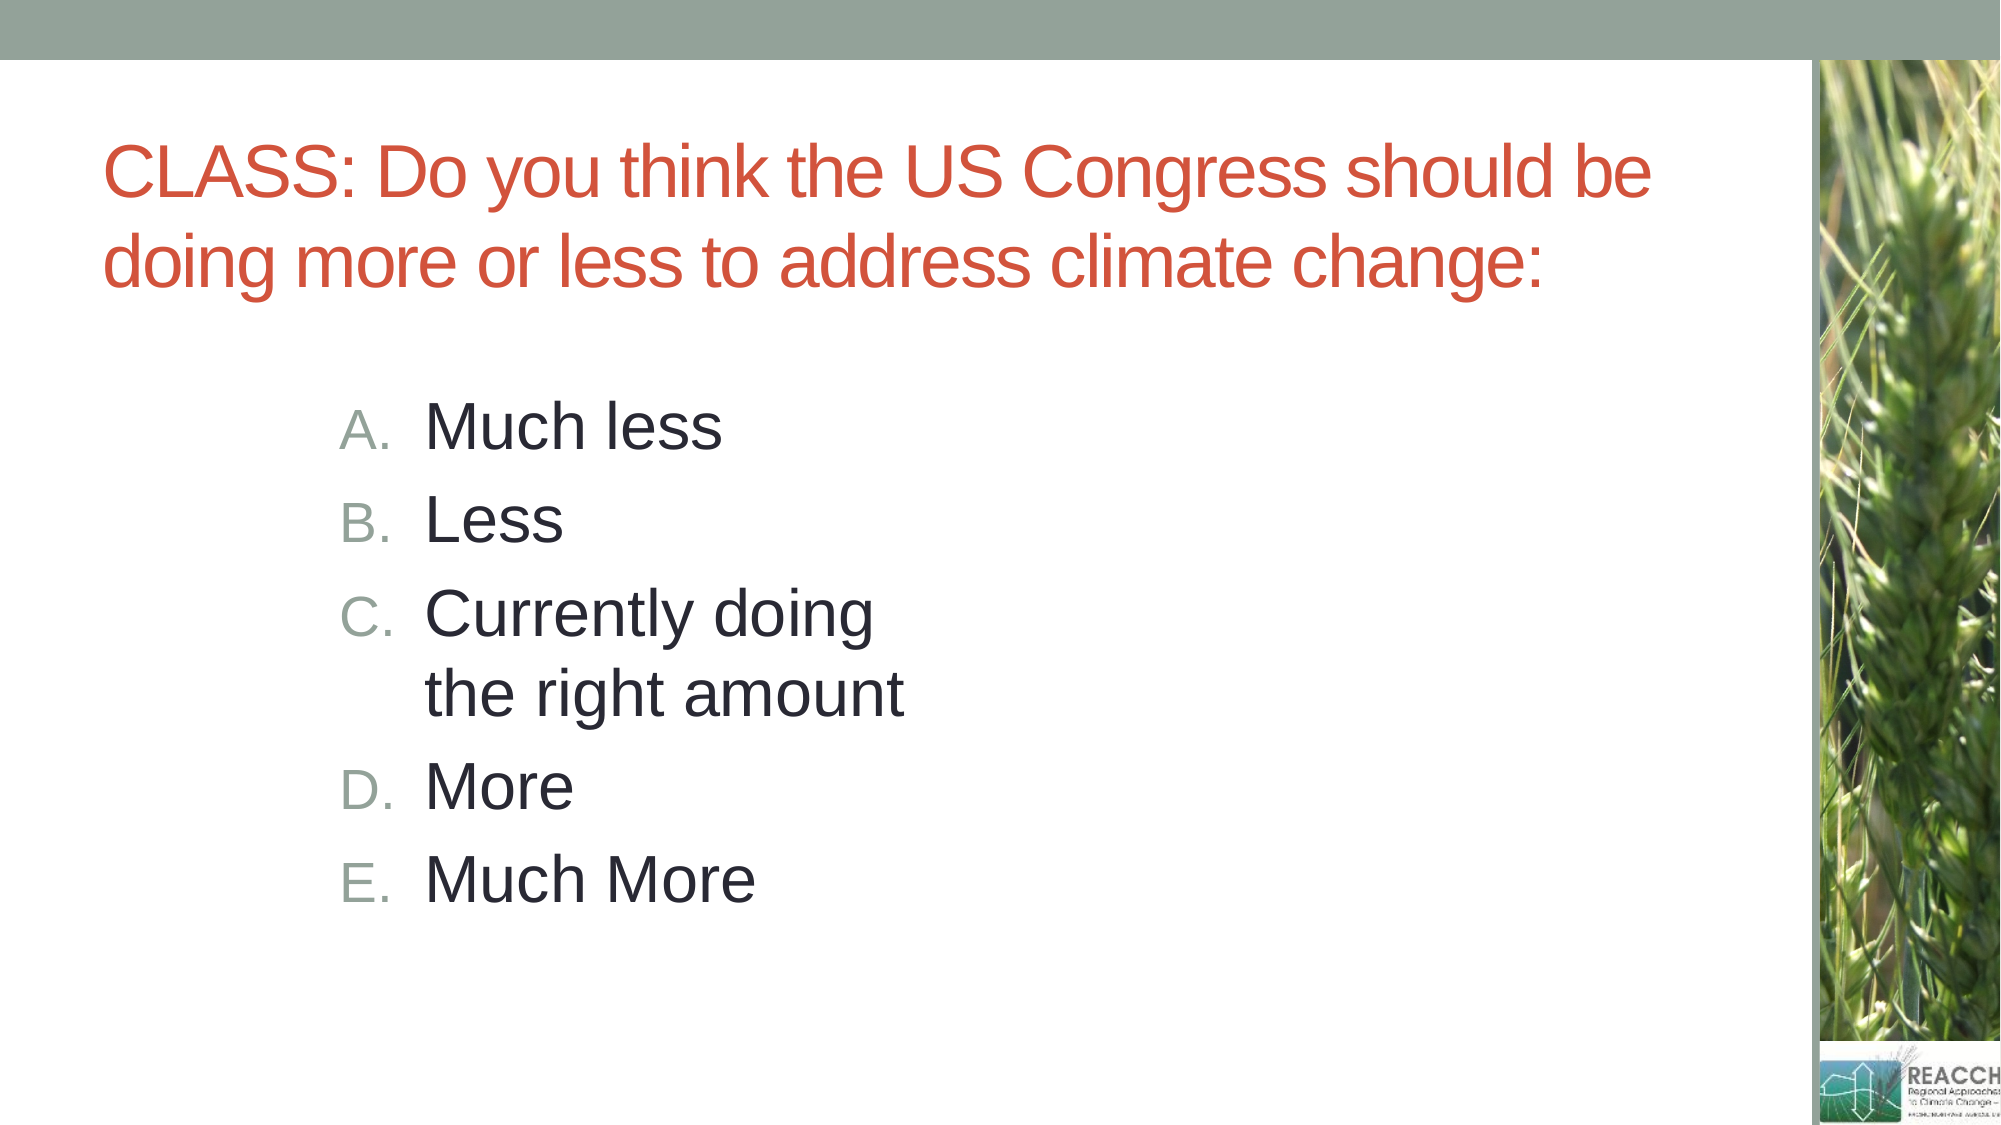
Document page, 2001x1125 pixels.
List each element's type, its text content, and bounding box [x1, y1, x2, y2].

title CLASS: Do you think the US Congress should be doing more or less to address climate change: [87, 112, 1750, 313]
picture [1819, 56, 2001, 1125]
list Much less Less Currently doing the right amount More Much More [324, 375, 1000, 1063]
